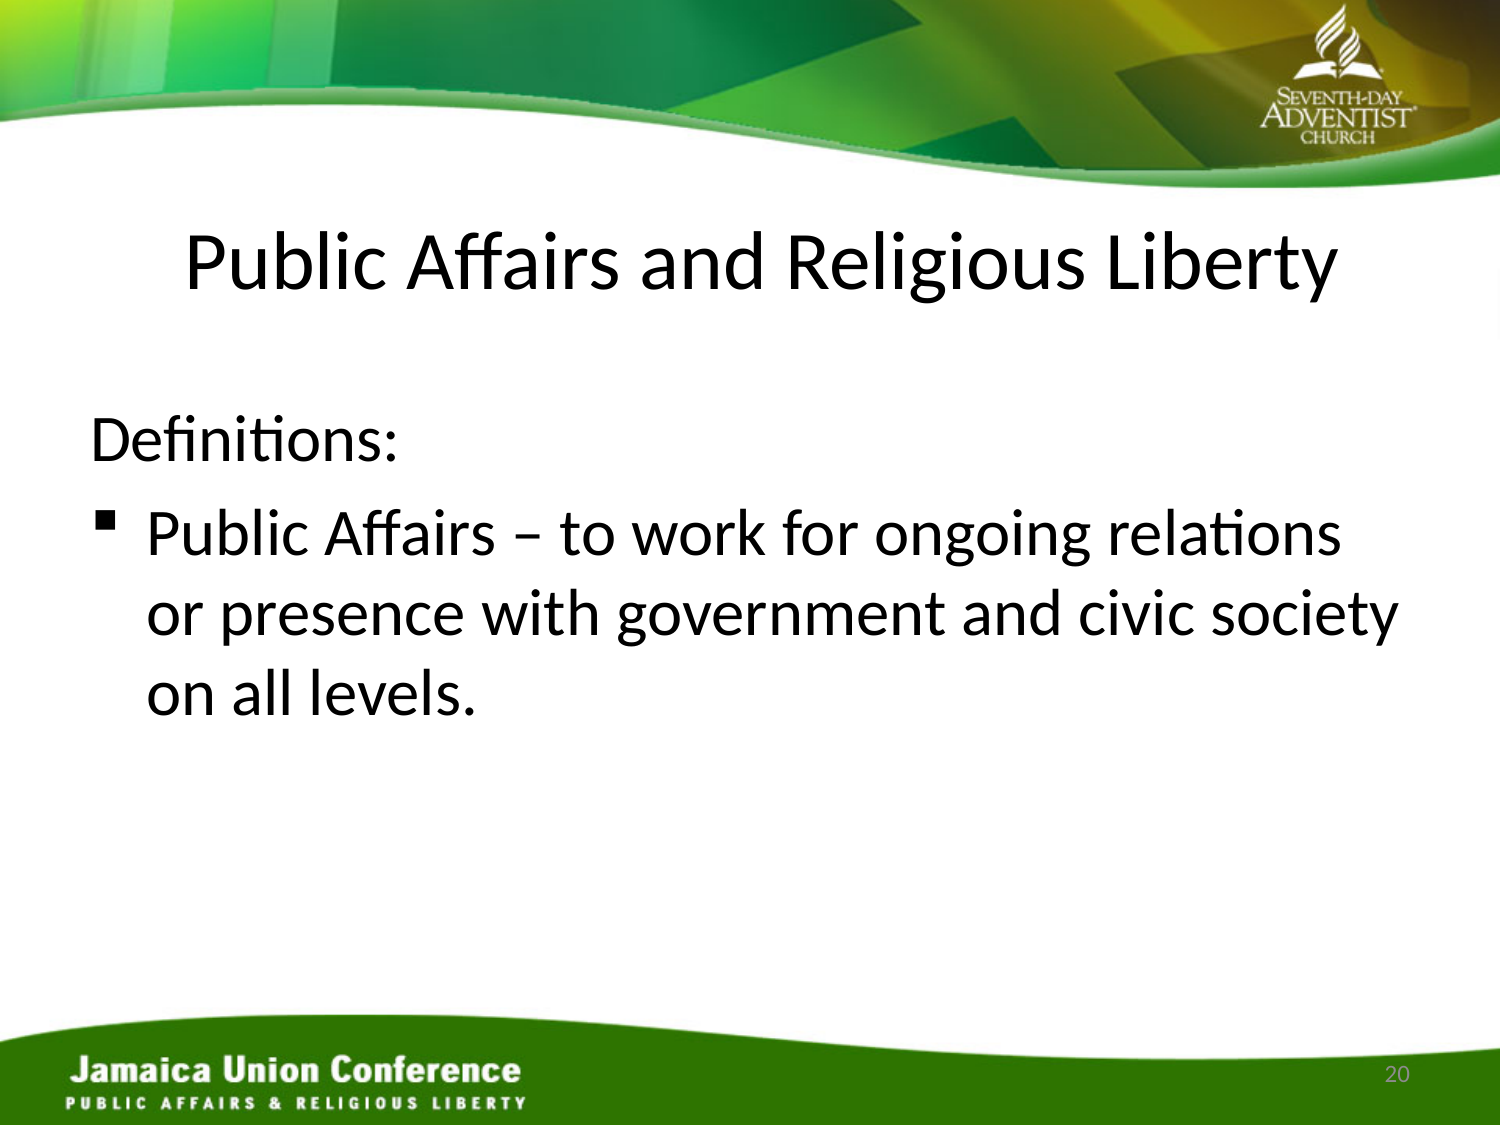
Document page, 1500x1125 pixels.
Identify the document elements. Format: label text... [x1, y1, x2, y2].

slide_number 20 [1074, 1042, 1425, 1103]
title Public Affairs and Religious Liberty [87, 162, 1438, 350]
picture [0, 0, 1500, 1125]
list Definitions: Public Affairs – to work for ongoing relations or presence with government and civic society on all levels. [75, 387, 1425, 875]
